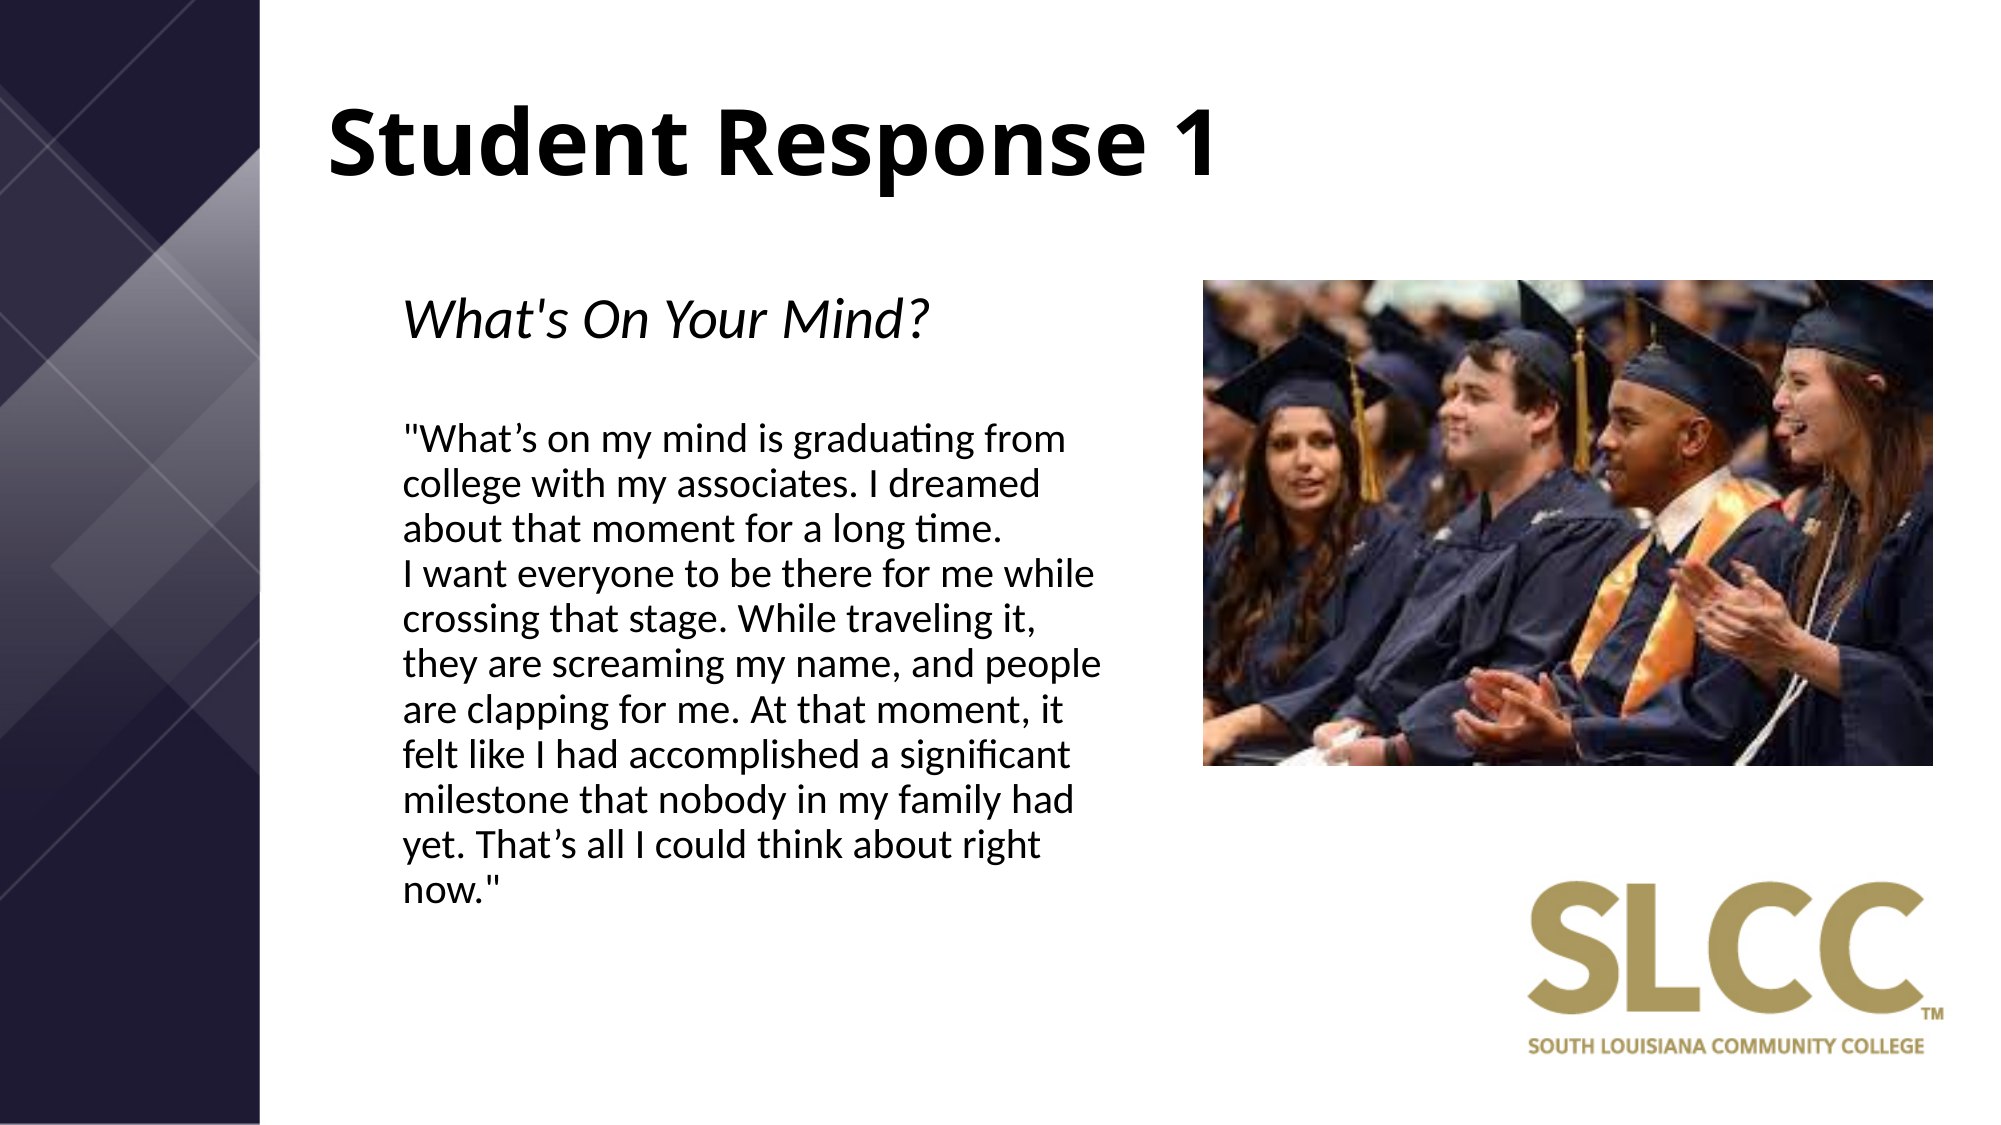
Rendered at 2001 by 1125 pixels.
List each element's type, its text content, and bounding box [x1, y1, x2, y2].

list What's On Your Mind? "What’s on my mind is graduating from college with my associates. I dreamed about that moment for a long time. I want everyone to be there for me while crossing that stage. While traveling it, they are screaming my name, and people are clapping for me. At that moment, it felt like I had accomplished a significant milestone that nobody in my family had yet. That’s all I could think about right now." [312, 280, 1133, 1049]
picture [0, 0, 2001, 1125]
title Student Response 1 [312, 10, 1863, 281]
